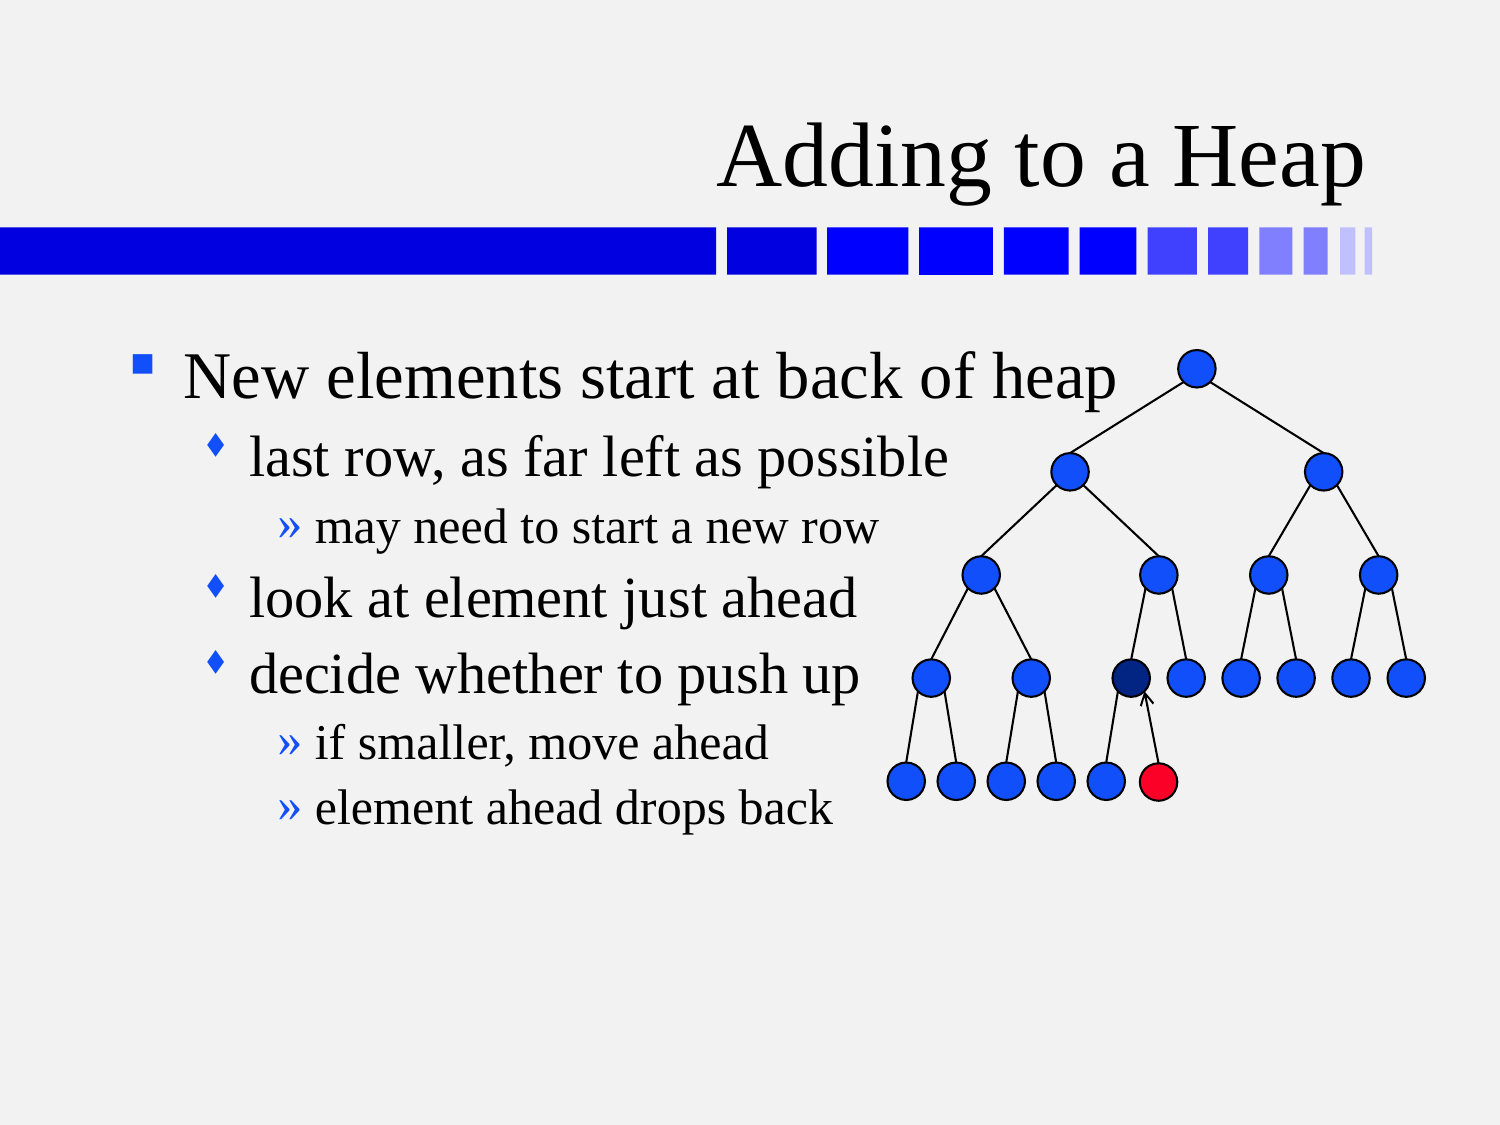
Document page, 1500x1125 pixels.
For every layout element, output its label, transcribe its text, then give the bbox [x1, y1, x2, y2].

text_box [1044, 691, 1057, 763]
text_box [1037, 763, 1075, 801]
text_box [1240, 587, 1256, 660]
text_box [1350, 587, 1366, 660]
text_box [1250, 557, 1288, 594]
text_box [1139, 763, 1178, 801]
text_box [1171, 587, 1187, 660]
text_box [1332, 660, 1370, 697]
text_box [1087, 763, 1126, 801]
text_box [930, 587, 969, 660]
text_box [944, 691, 957, 763]
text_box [1083, 484, 1160, 557]
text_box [1144, 691, 1159, 764]
text_box [1359, 556, 1398, 594]
text_box [1167, 659, 1205, 697]
text_box [912, 660, 951, 697]
text_box [1277, 659, 1315, 697]
text_box [1178, 350, 1216, 388]
text_box [1304, 453, 1343, 491]
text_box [1268, 484, 1311, 557]
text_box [1391, 587, 1407, 660]
text_box [1140, 557, 1178, 594]
title Adding to a Heap [109, 27, 1383, 213]
text_box [887, 763, 925, 801]
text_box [1069, 381, 1184, 454]
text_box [1281, 587, 1297, 660]
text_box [1336, 484, 1379, 557]
text_box [1387, 659, 1426, 697]
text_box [1130, 587, 1146, 660]
text_box [987, 763, 1026, 801]
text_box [905, 691, 919, 763]
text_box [1005, 691, 1019, 763]
text_box [1051, 454, 1089, 491]
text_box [1209, 381, 1324, 454]
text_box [980, 484, 1057, 557]
text_box [1222, 660, 1260, 697]
text_box [962, 557, 1000, 594]
text_box [1112, 660, 1150, 697]
text_box [1012, 659, 1051, 697]
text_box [994, 587, 1032, 660]
list New elements start at back of heap last row, as far left as possible may need to start a new row look at element just ahead decide whether to push up if smaller, move ahead element ahead drops back [111, 324, 1388, 1001]
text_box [1105, 691, 1119, 763]
text_box [937, 763, 976, 801]
